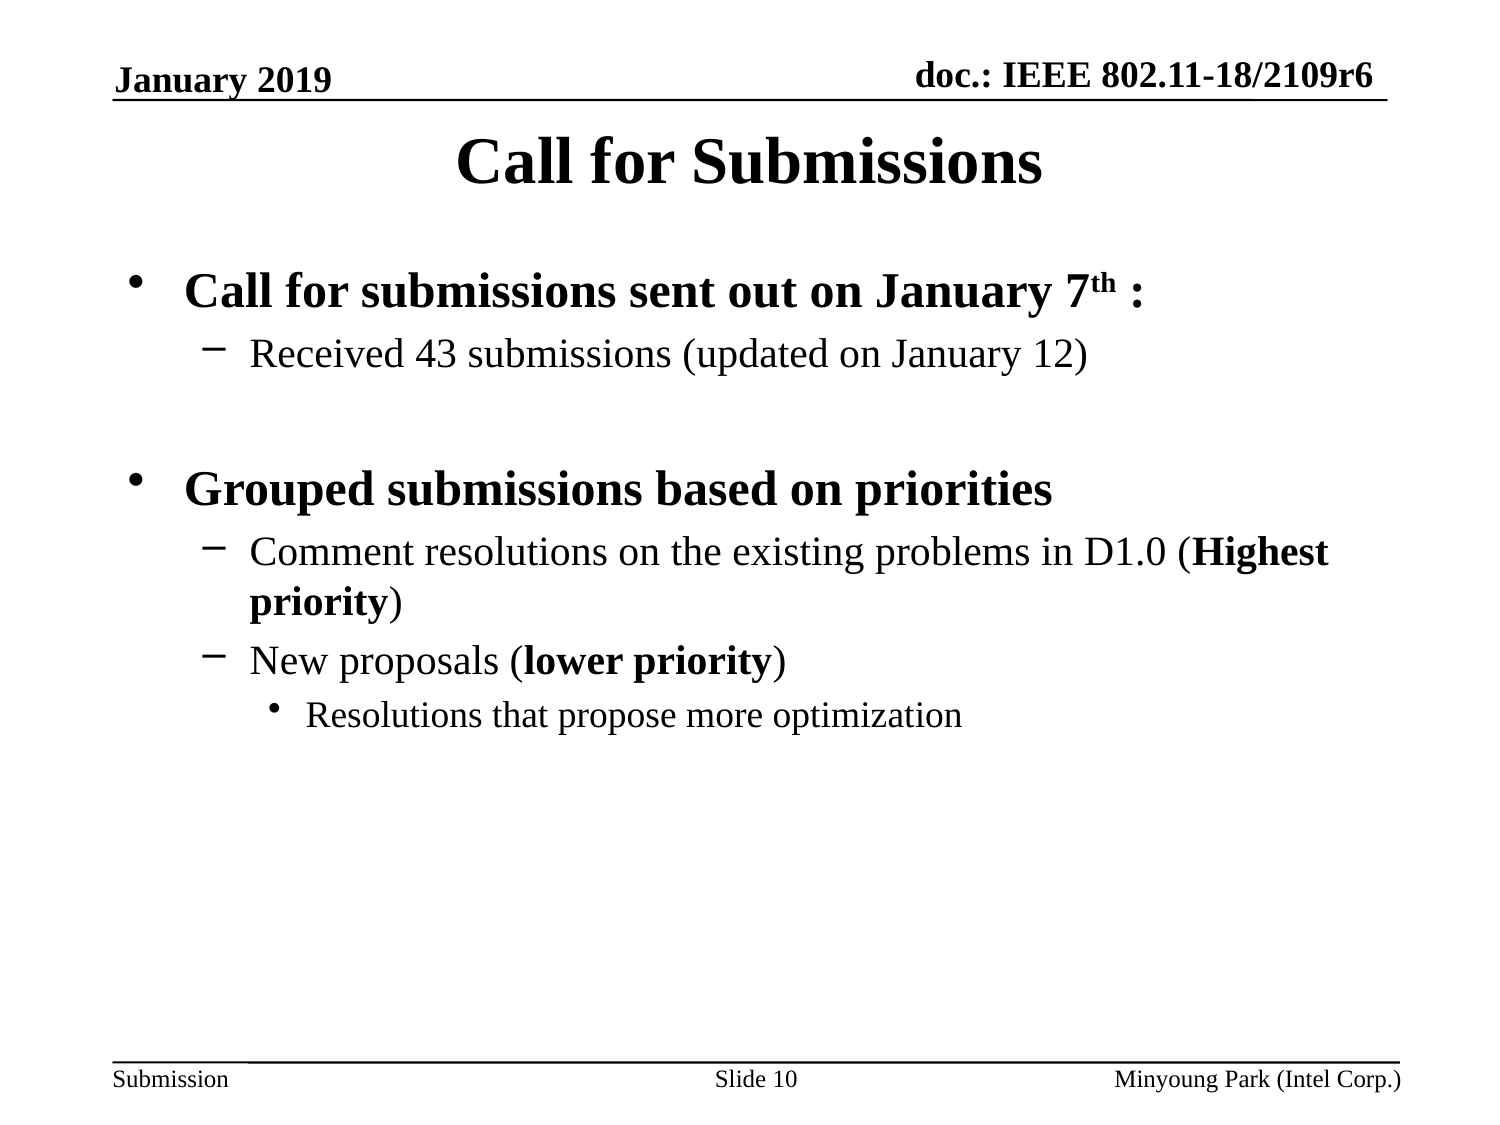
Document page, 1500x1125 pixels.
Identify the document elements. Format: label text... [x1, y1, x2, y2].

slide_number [114, 54, 335, 101]
title Call for Submissions [112, 112, 1388, 201]
slide_number Slide 10 [712, 1061, 800, 1093]
footer Minyoung Park (Intel Corp.) [949, 1061, 1402, 1093]
list Call for submissions sent out on January 7th : Received 43 submissions (updated on January 12) Grouped submissions based on priorities Comment resolutions on the existing problems in D1.0 (Highest priority) New proposals (lower priority) Resolutions that propose more optimization [112, 249, 1388, 1063]
